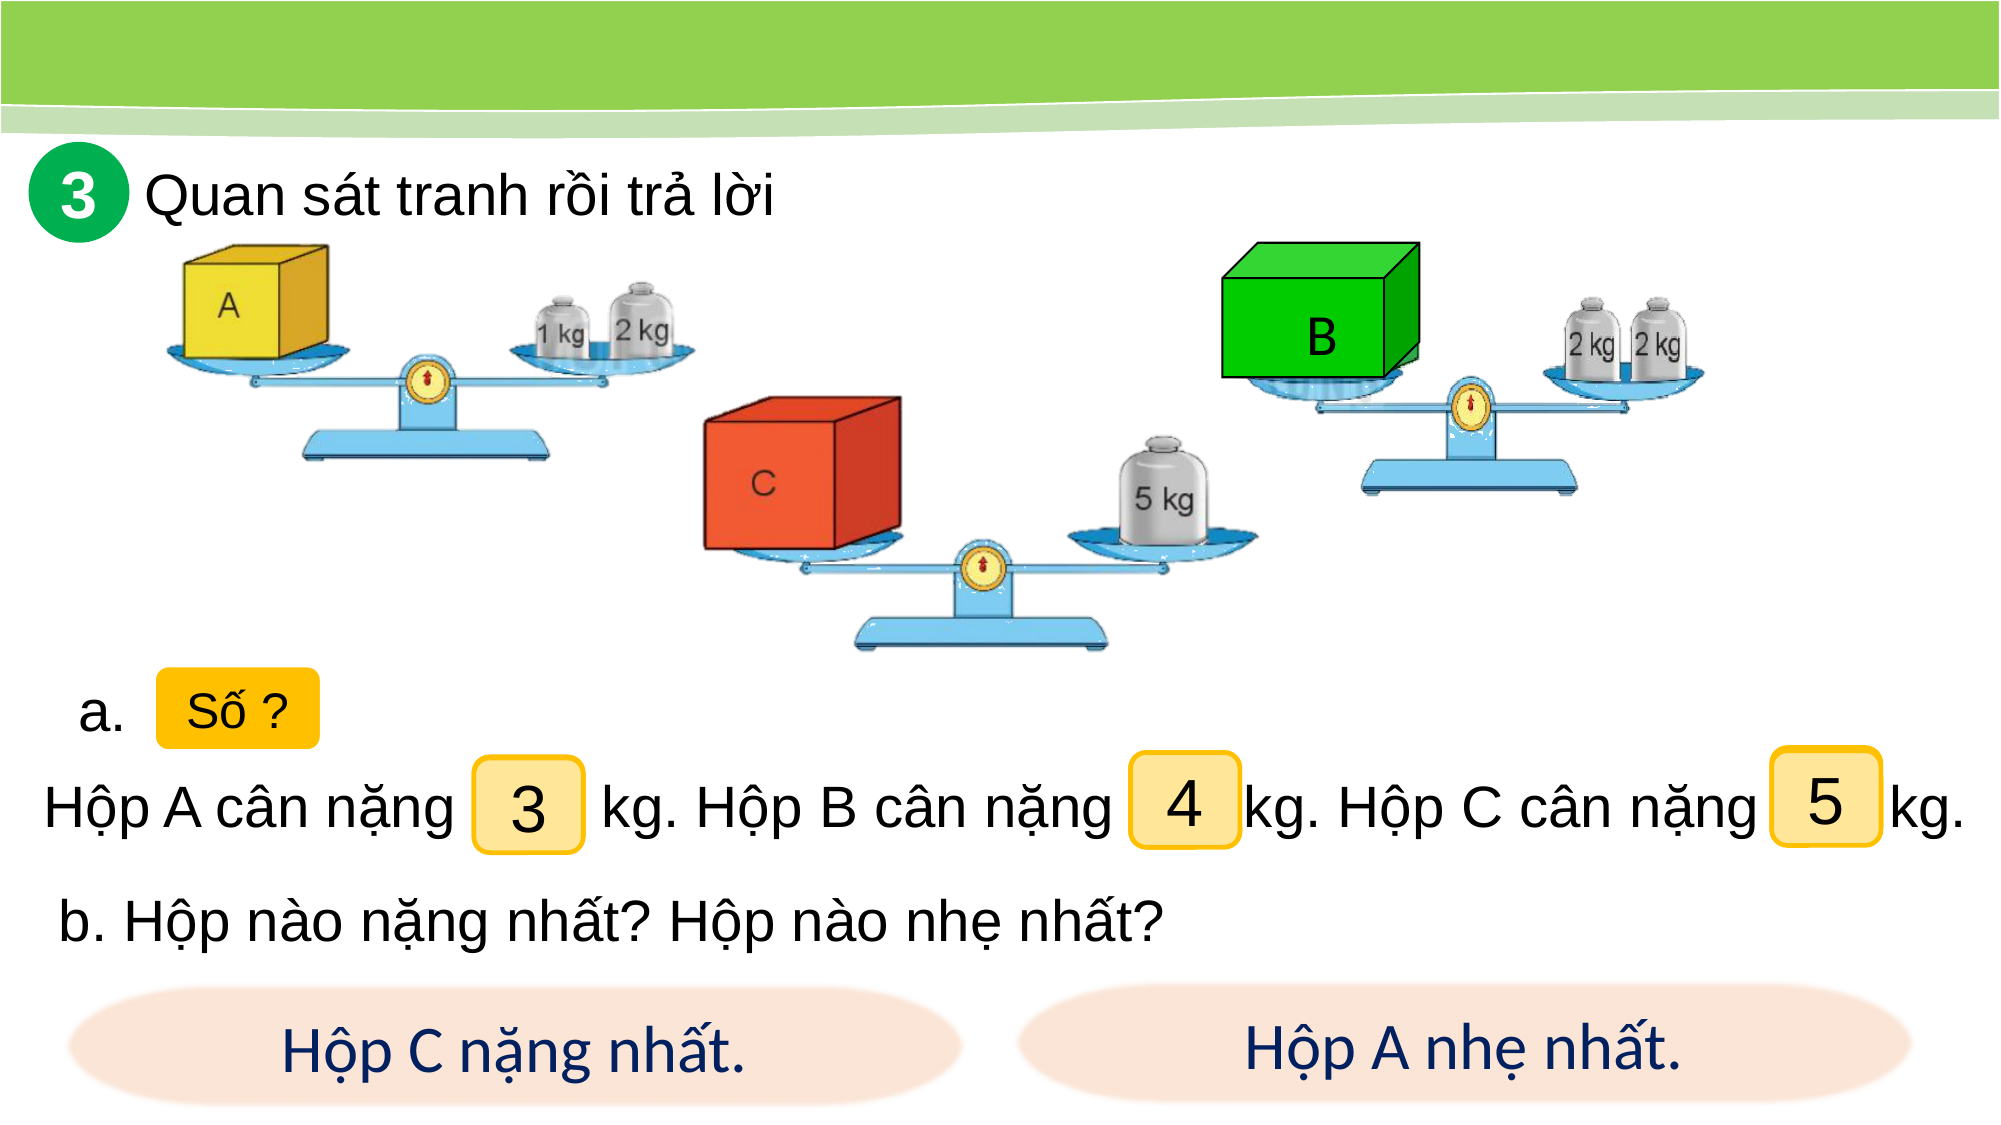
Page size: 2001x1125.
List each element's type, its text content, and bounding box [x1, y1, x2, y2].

text_box [0, 0, 2000, 113]
text_box Quan sát tranh rồi trả lời [129, 149, 1087, 235]
text_box 3 [27, 140, 129, 244]
text_box [0, 92, 2000, 141]
text_box a. [63, 665, 155, 747]
picture [164, 223, 1294, 693]
text_box b. Hộp nào nặng nhất? Hộp nào nhẹ nhất? [44, 875, 2000, 961]
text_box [1194, 242, 1734, 556]
text_box Hộp A nhẹ nhất. [1022, 987, 1908, 1099]
text_box Số ? [152, 664, 323, 747]
text_box Hộp C nặng nhất. [73, 990, 959, 1102]
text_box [29, 747, 2000, 852]
